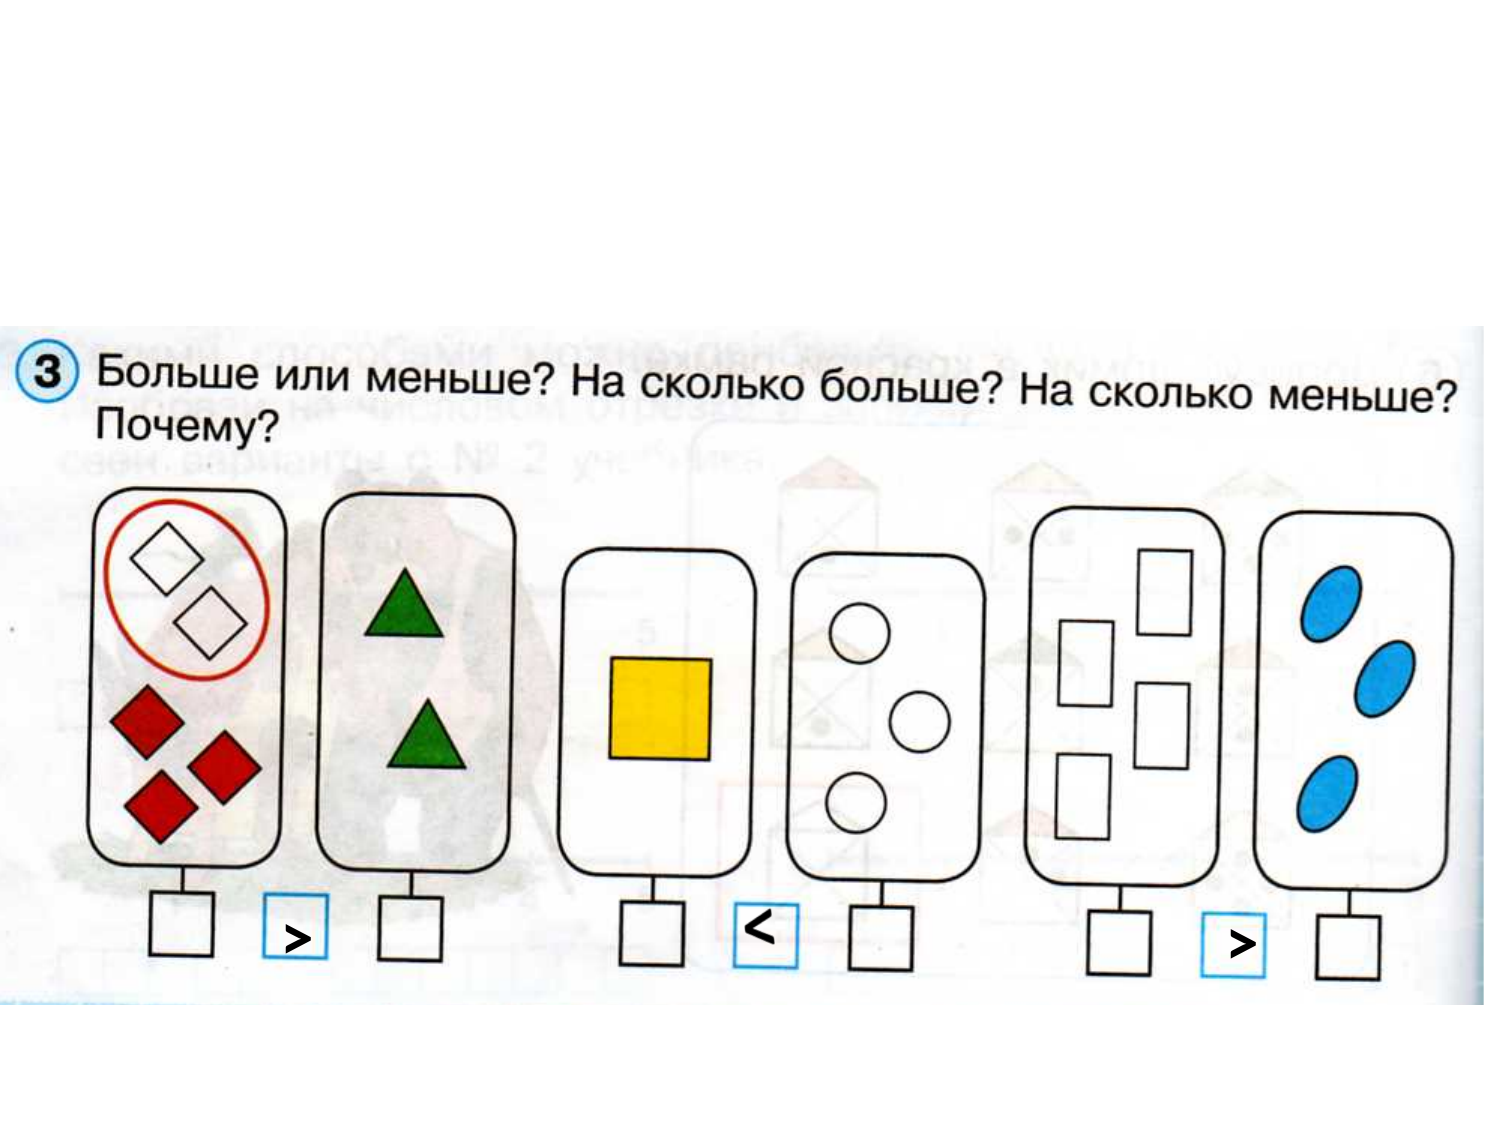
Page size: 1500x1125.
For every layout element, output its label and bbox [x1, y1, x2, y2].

picture [0, 325, 1484, 1005]
